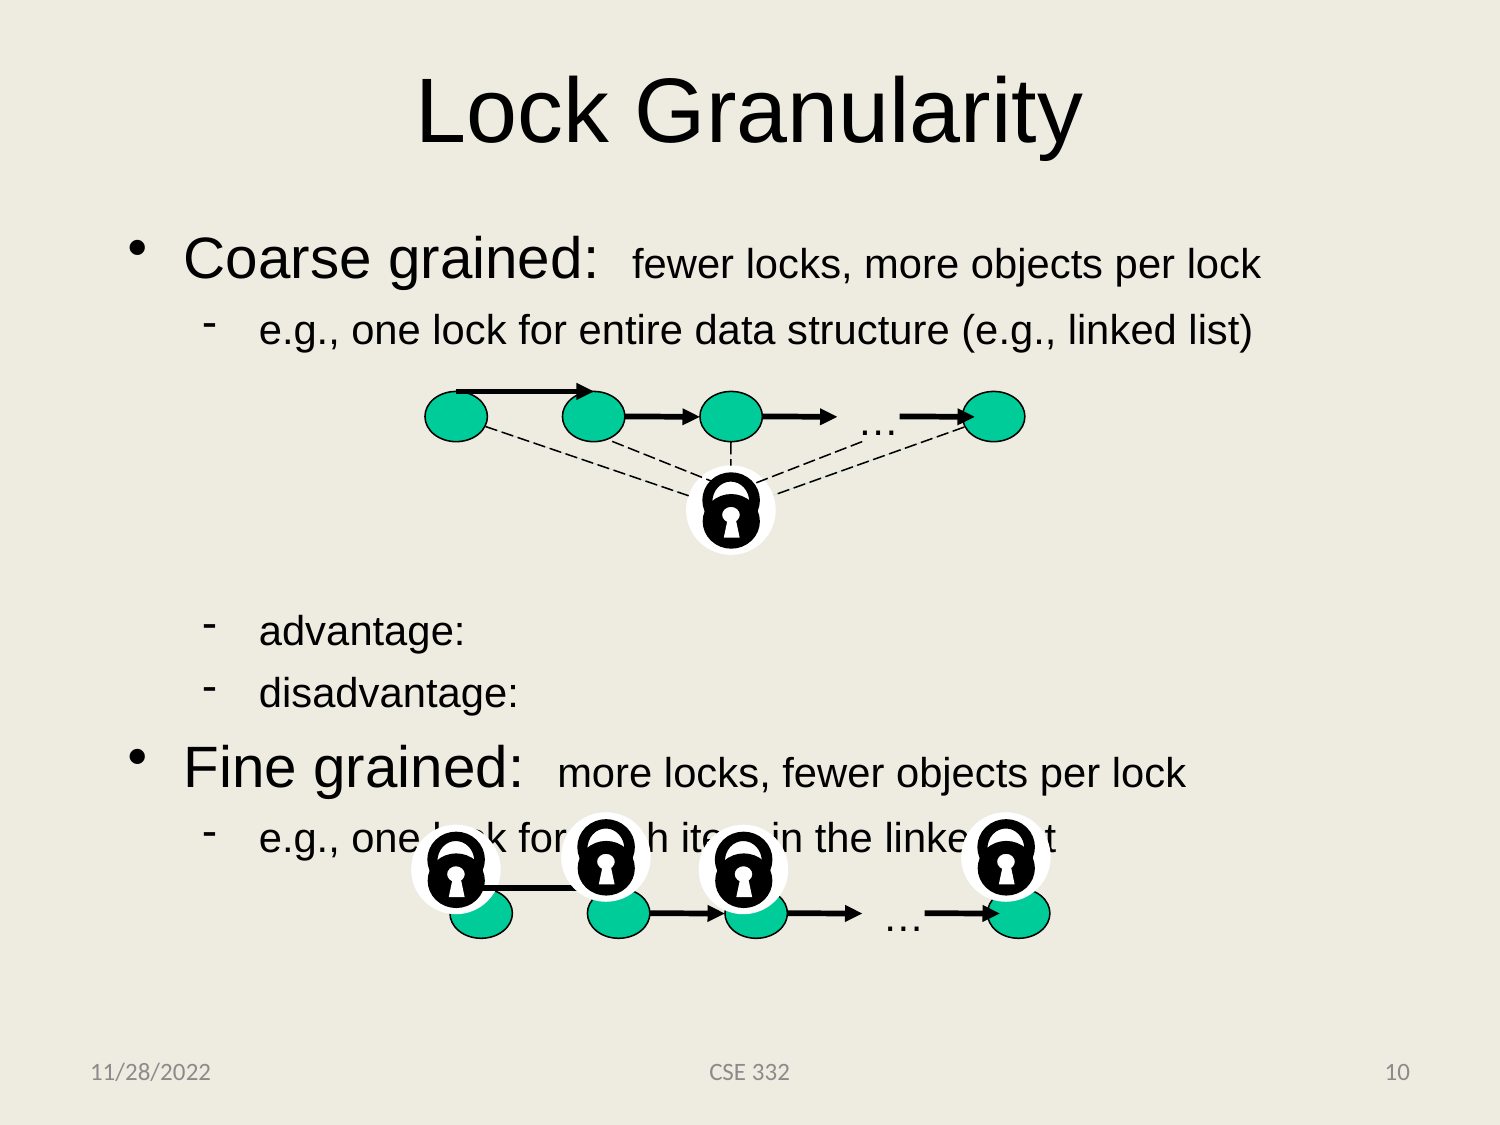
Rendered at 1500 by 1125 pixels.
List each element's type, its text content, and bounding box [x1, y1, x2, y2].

list Coarse grained: fewer locks, more objects per lock e.g., one lock for entire data structure (e.g., linked list) advantage: disadvantage: Fine grained: more locks, fewer objects per lock e.g., one lock for each item in the linked list [112, 212, 1388, 1125]
text_box [963, 391, 1025, 442]
text_box [699, 391, 763, 442]
text_box [624, 410, 700, 424]
text_box [762, 410, 838, 424]
slide_number 10 [1074, 1042, 1425, 1103]
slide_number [75, 1042, 425, 1103]
title Lock Granularity [112, 0, 1388, 212]
text_box [562, 391, 625, 442]
text_box [924, 908, 1000, 920]
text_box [561, 812, 650, 901]
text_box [961, 812, 1050, 901]
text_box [699, 825, 788, 914]
text_box [792, 907, 863, 920]
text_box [411, 825, 500, 914]
text_box [726, 920, 787, 939]
text_box … [849, 391, 909, 454]
text_box [587, 907, 650, 939]
text_box [424, 391, 488, 442]
text_box … [874, 888, 934, 950]
text_box [899, 410, 975, 424]
text_box [506, 898, 513, 912]
footer CSE 332 [512, 1042, 988, 1103]
text_box [451, 921, 511, 939]
text_box [988, 907, 1050, 939]
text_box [686, 466, 775, 555]
